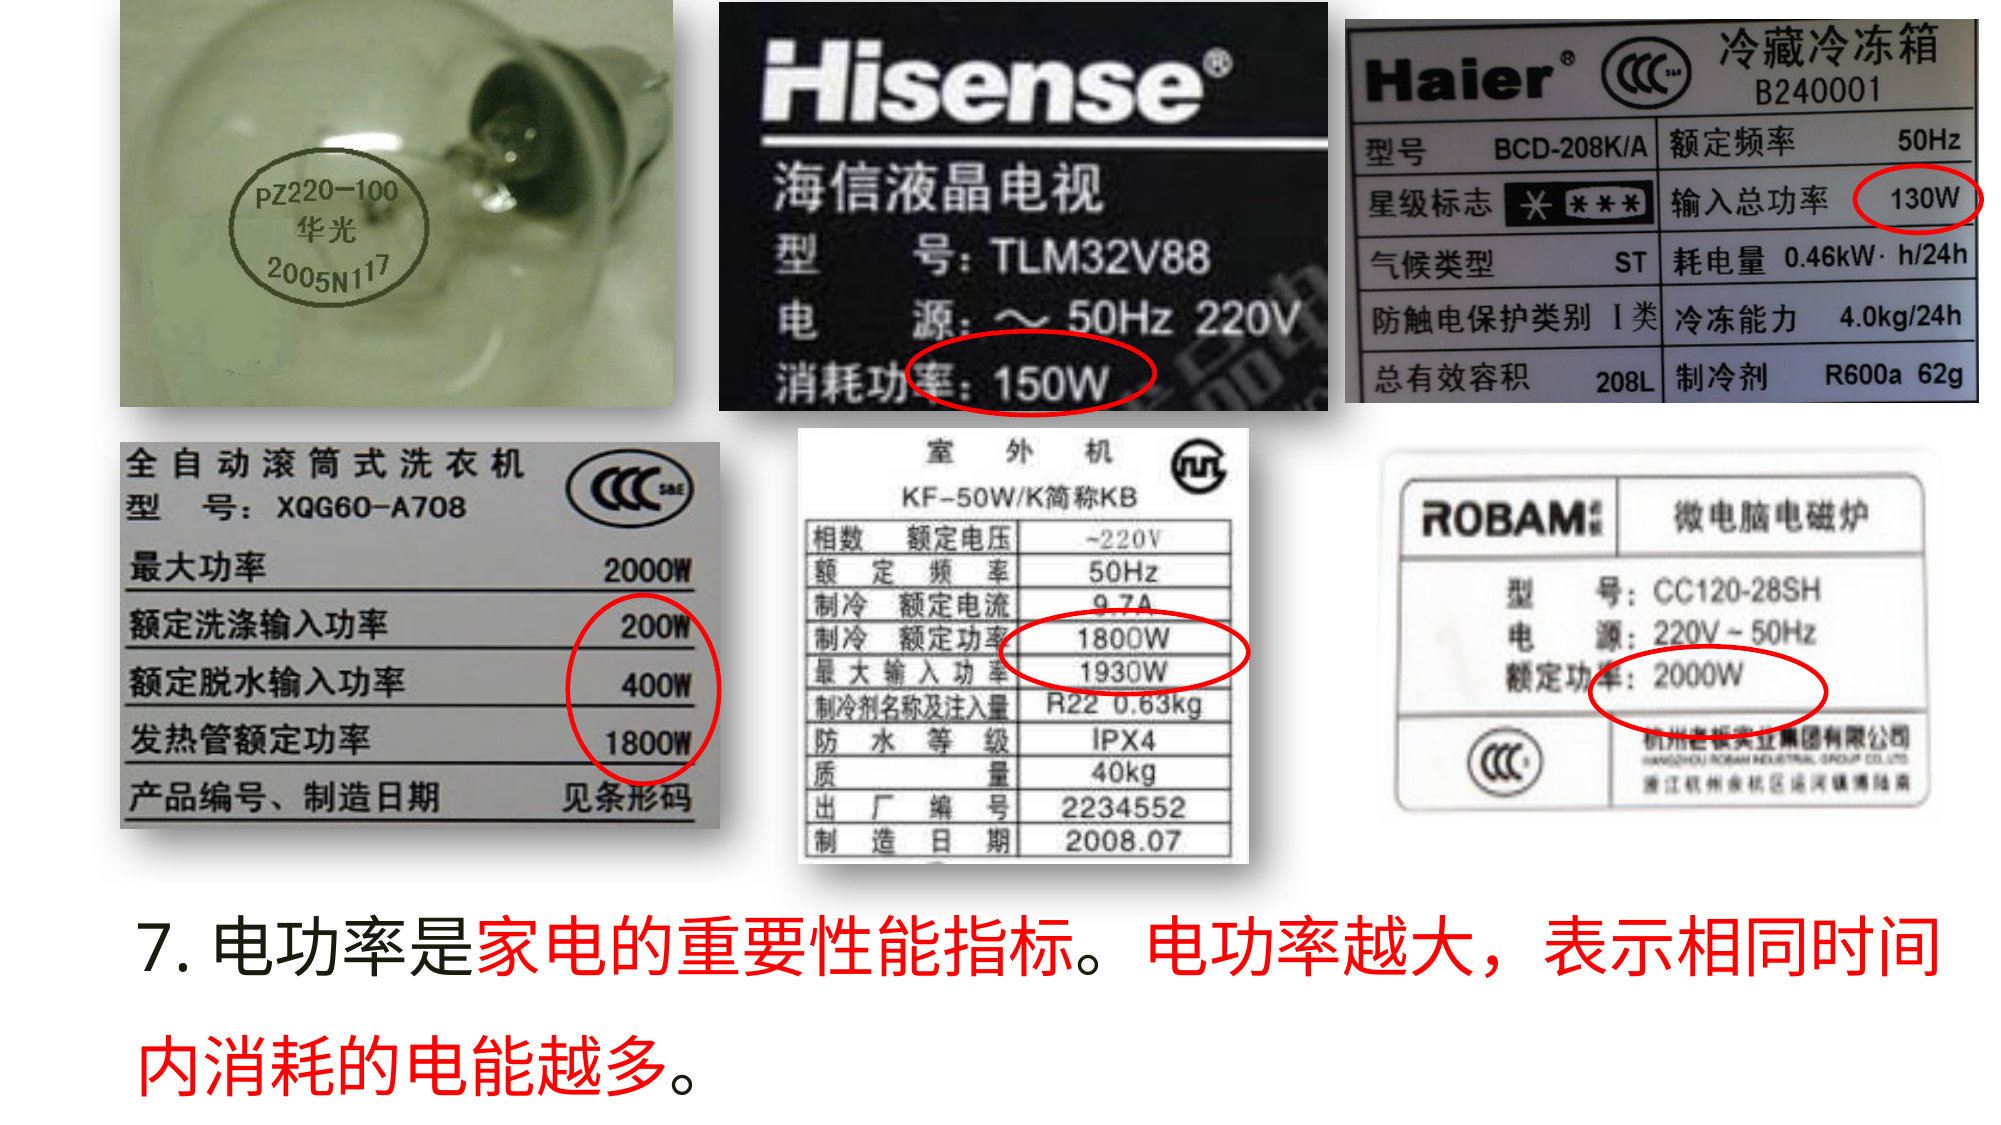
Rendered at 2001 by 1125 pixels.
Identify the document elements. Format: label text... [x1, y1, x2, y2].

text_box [120, 442, 720, 829]
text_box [798, 428, 1249, 865]
list 7.电功率是家电的重要性能指标。电功率越大，表示相同时间内消耗的电能越多。 [120, 856, 2000, 1119]
picture [120, 0, 673, 407]
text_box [1373, 442, 1945, 826]
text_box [719, 2, 1328, 416]
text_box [1345, 19, 1982, 403]
